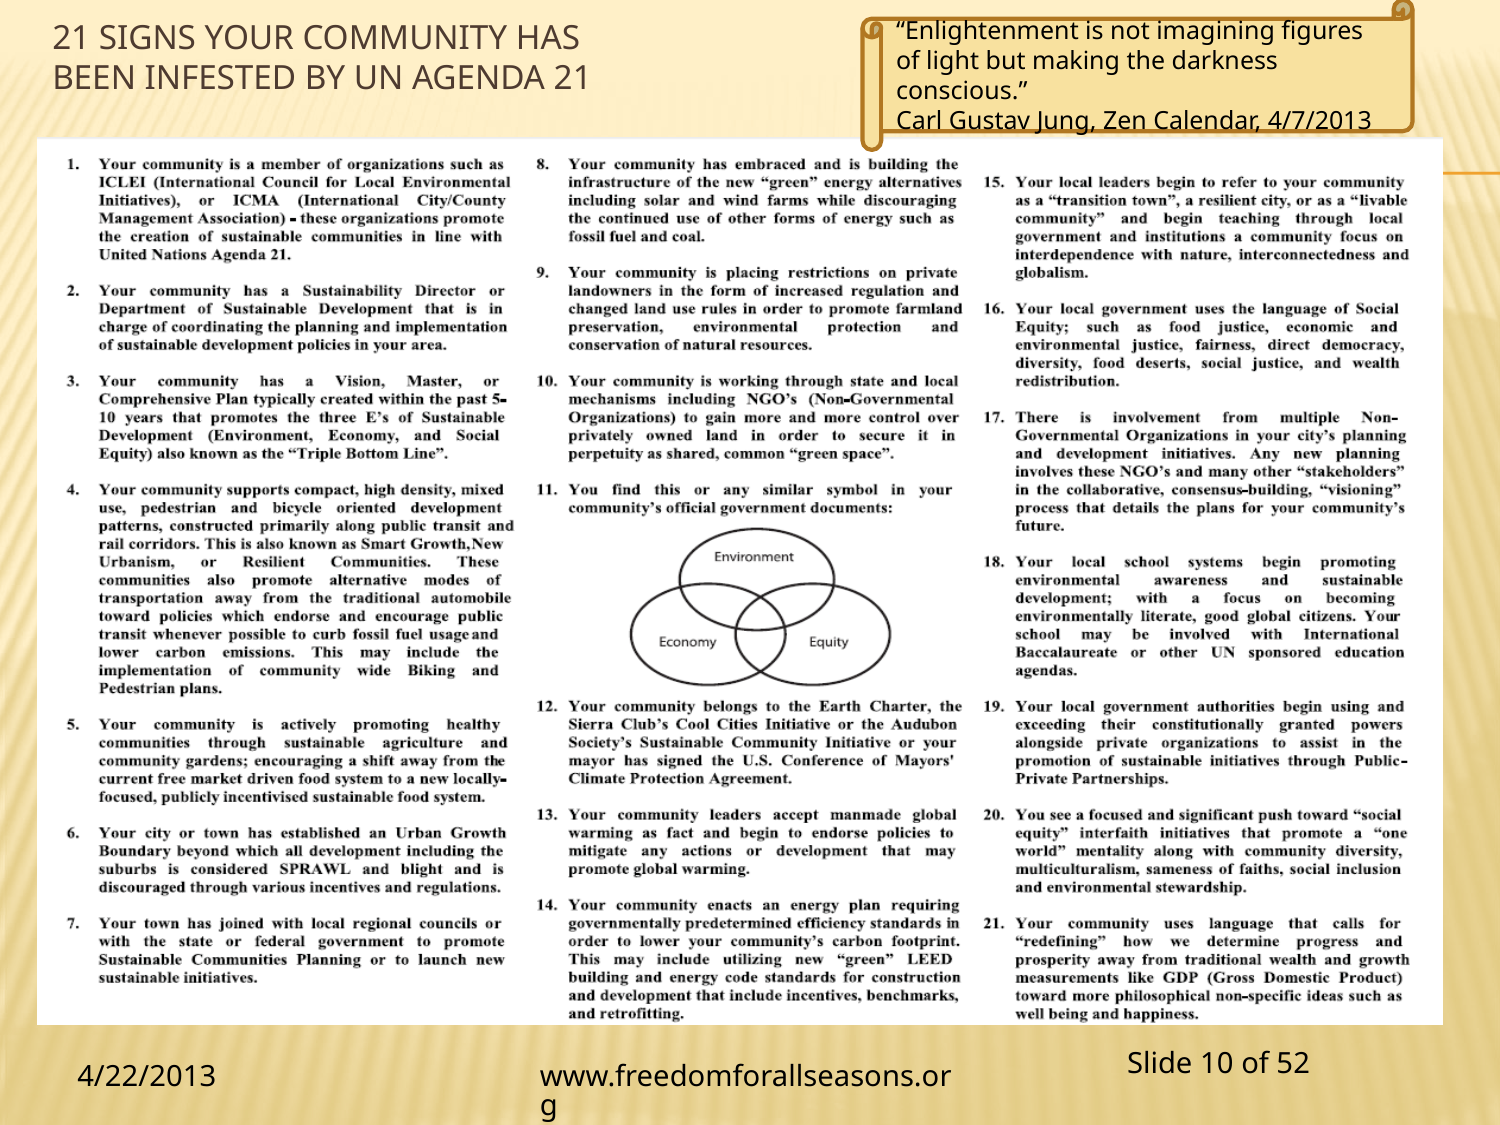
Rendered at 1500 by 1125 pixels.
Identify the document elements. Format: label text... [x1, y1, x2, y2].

title 21 signs your community has been infested by un agenda 21 [37, 0, 663, 113]
footer www.freedomforallseasons.org [525, 1050, 975, 1098]
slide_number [62, 1050, 275, 1098]
text_box “Enlightenment is not imagining figures of light but making the darkness conscious.” Carl Gustav Jung, Zen Calendar, 4/7/2013 [860, 0, 1415, 136]
picture [37, 137, 1443, 1026]
